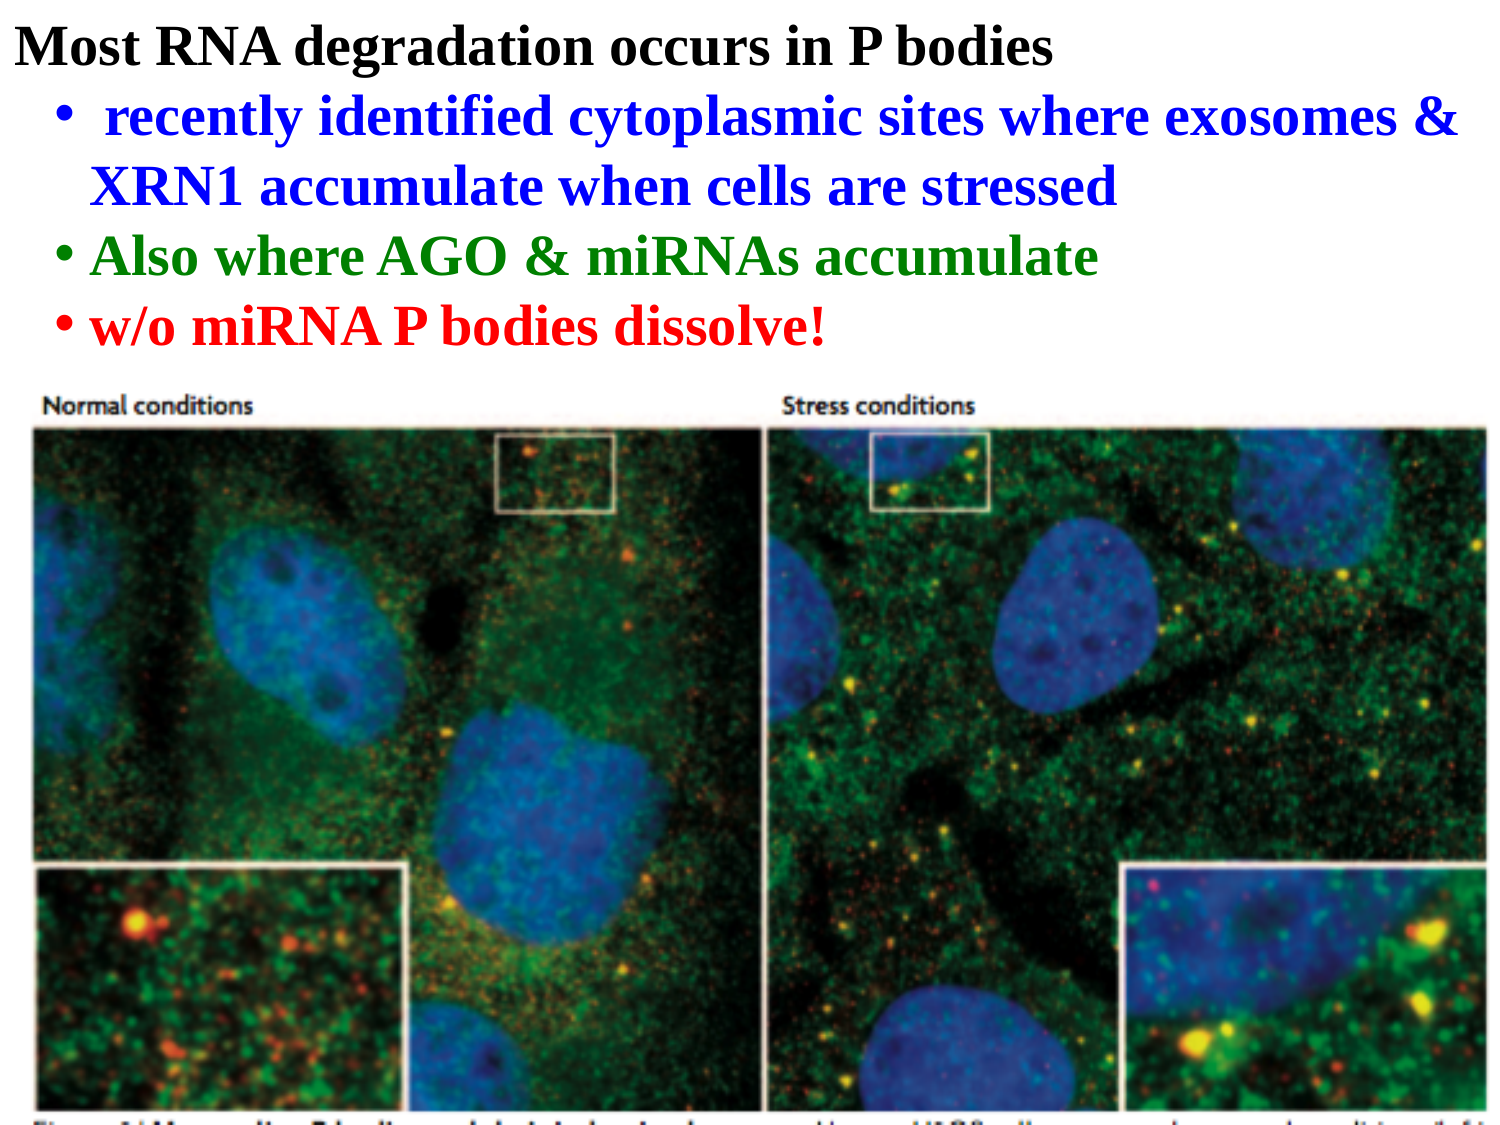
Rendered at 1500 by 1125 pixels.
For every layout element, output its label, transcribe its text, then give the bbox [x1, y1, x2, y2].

text_box Most RNA degradation occurs in P bodies recently identified cytoplasmic sites where exosomes & XRN1 accumulate when cells are stressed Also where AGO & miRNAs accumulate w/o miRNA P bodies dissolve! [0, 0, 1500, 365]
picture [14, 387, 1500, 1125]
